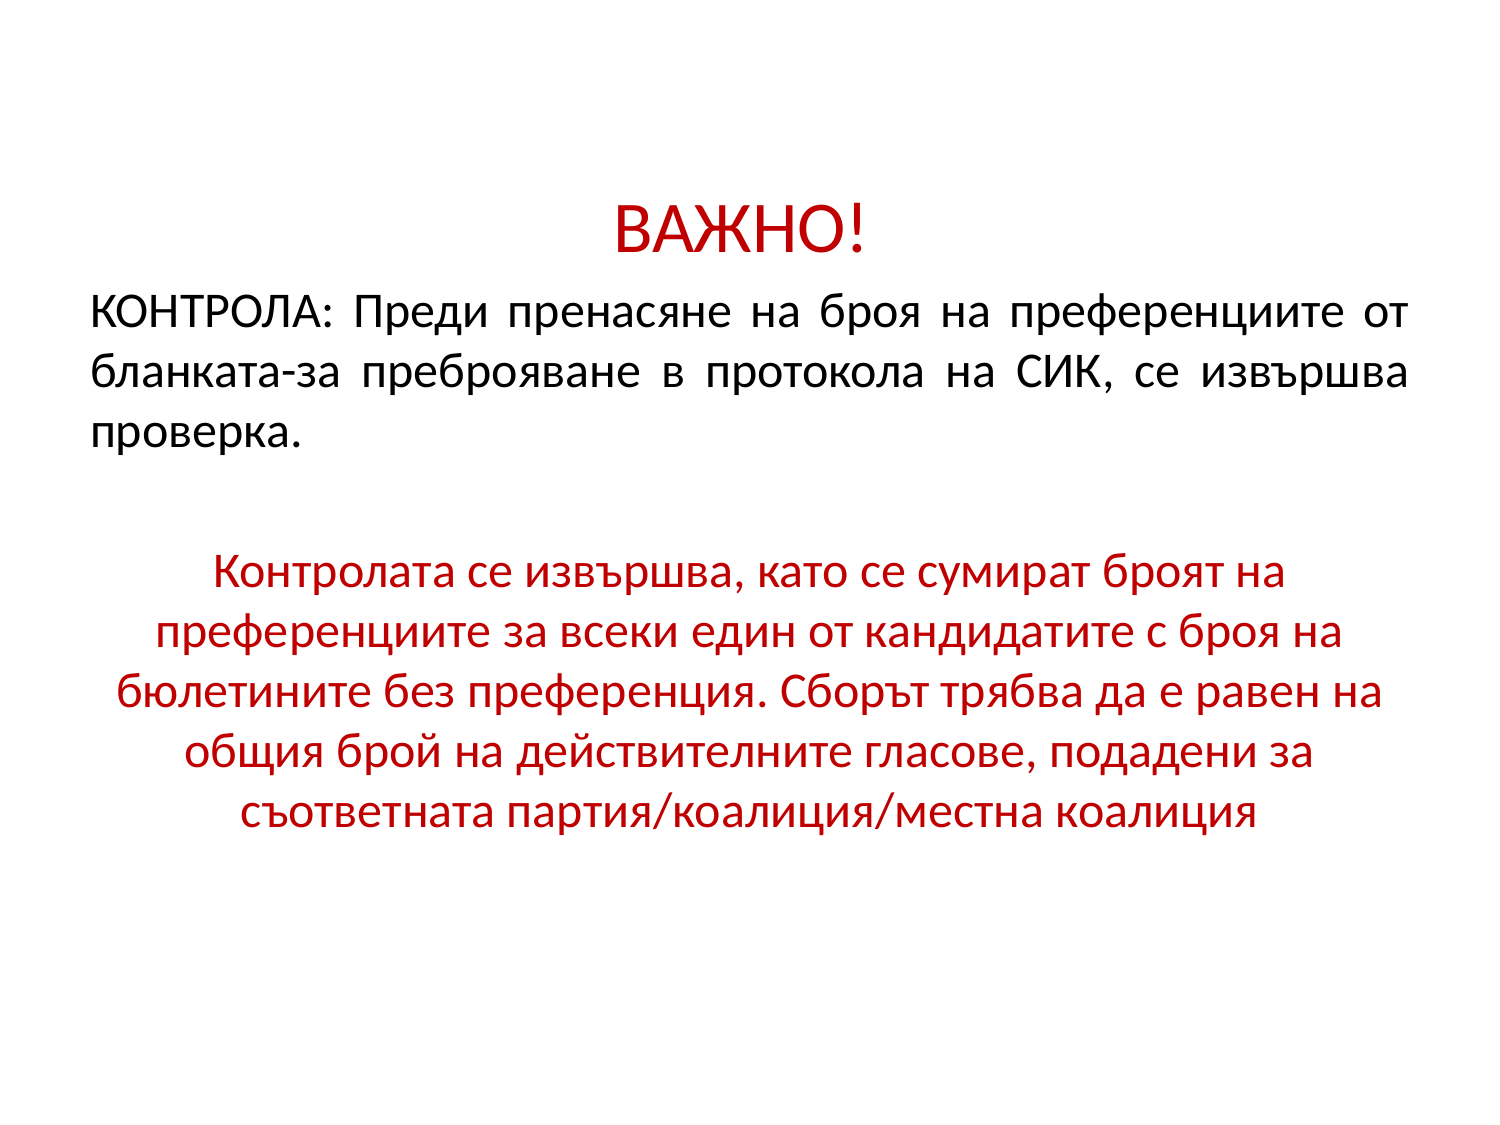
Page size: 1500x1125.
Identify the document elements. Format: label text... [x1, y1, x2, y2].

list ВАЖНО! КОНТРОЛА: Преди пренасяне на броя на преференциите от бланката-за преброяване в протокола на СИК, се извършва проверка. Контролата се извършва, като се сумират броят на преференциите за всеки един от кандидатите с броя на бюлетините без преференция. Сборът трябва да е равен на общия брой на действителните гласове, подадени за съответната партия/коалиция/местна коалиция [75, 42, 1425, 1059]
